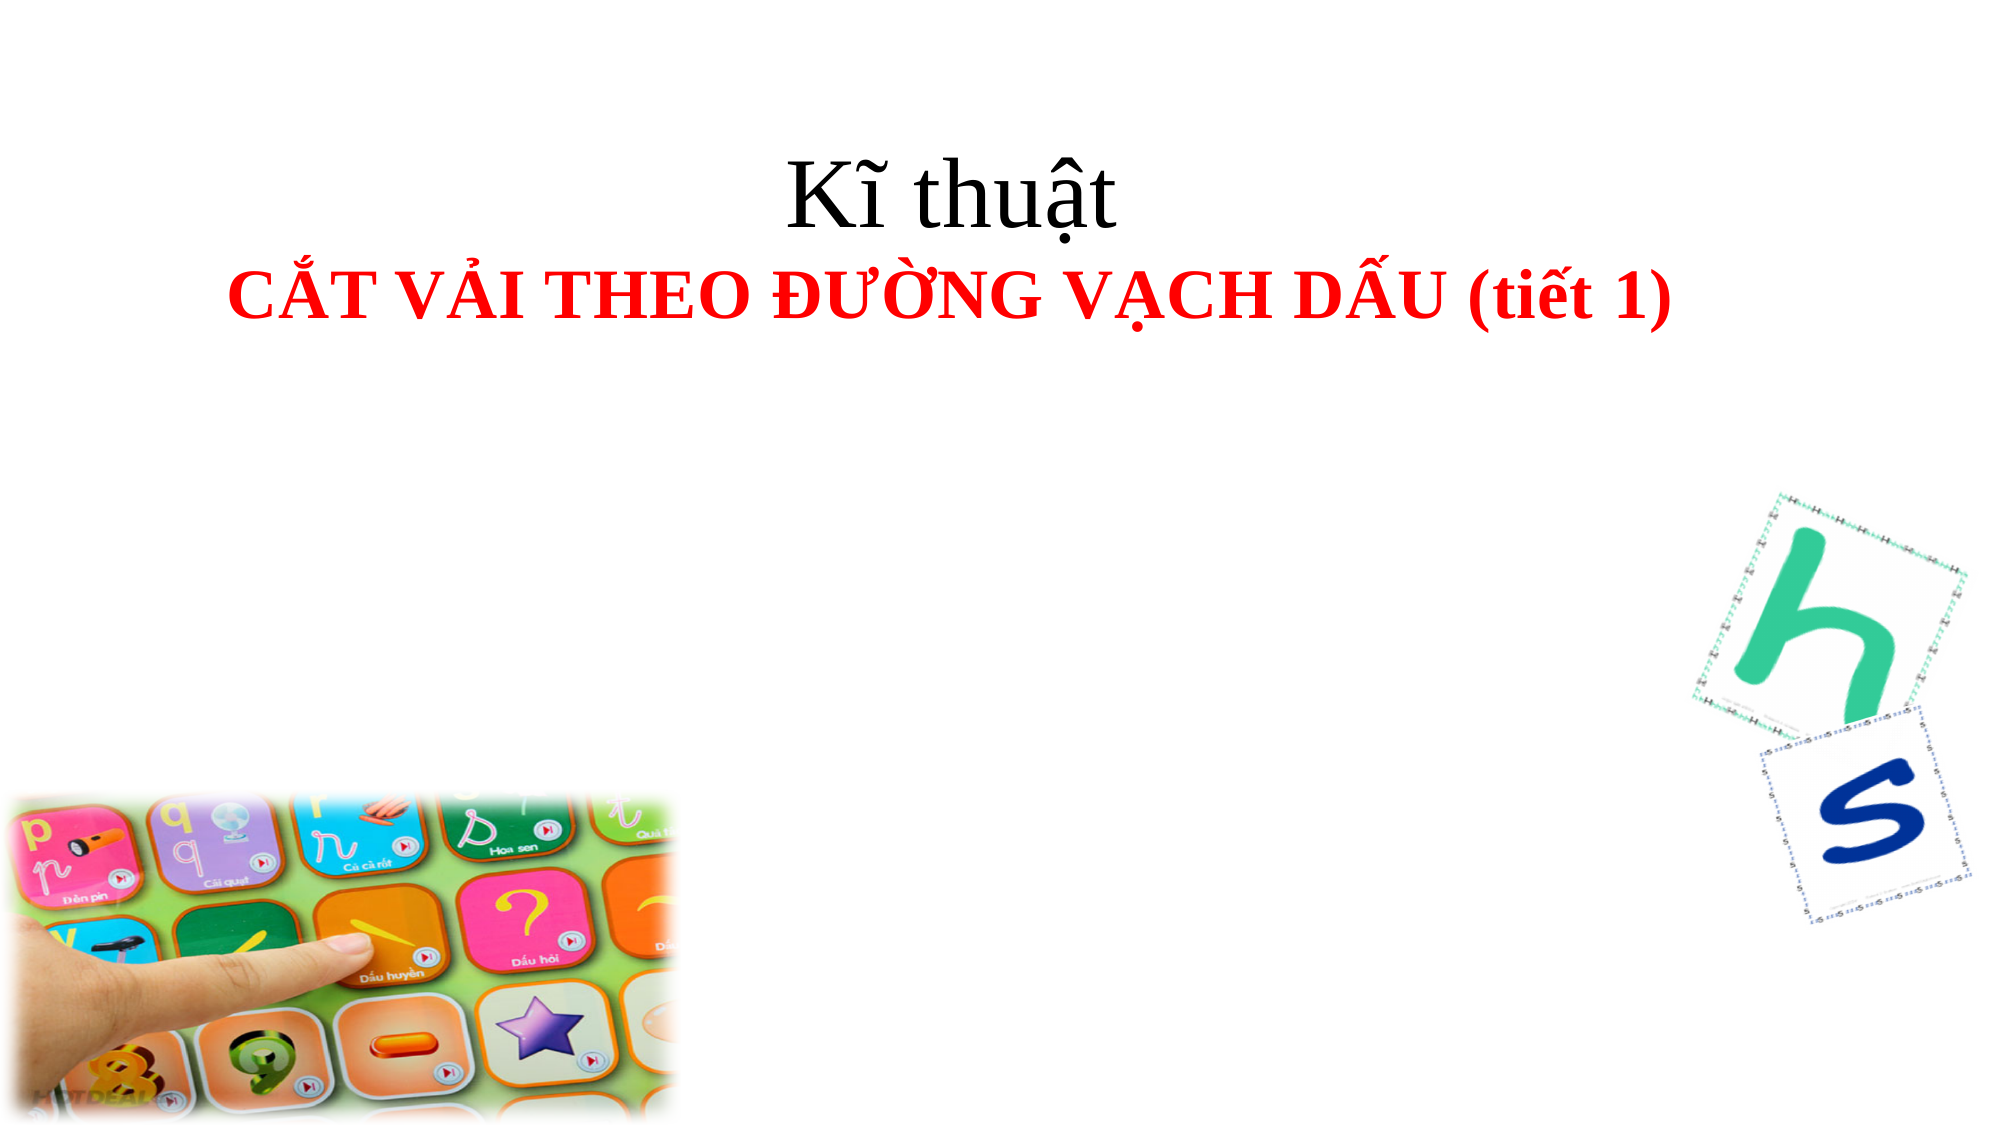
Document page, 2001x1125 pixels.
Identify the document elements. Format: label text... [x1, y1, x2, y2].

picture [0, 789, 681, 1125]
text_box Kĩ thuật CẮT VẢI THEO ĐƯỜNG VẠCH DẤU (tiết 1) [210, 120, 1693, 425]
picture [1686, 487, 1978, 929]
